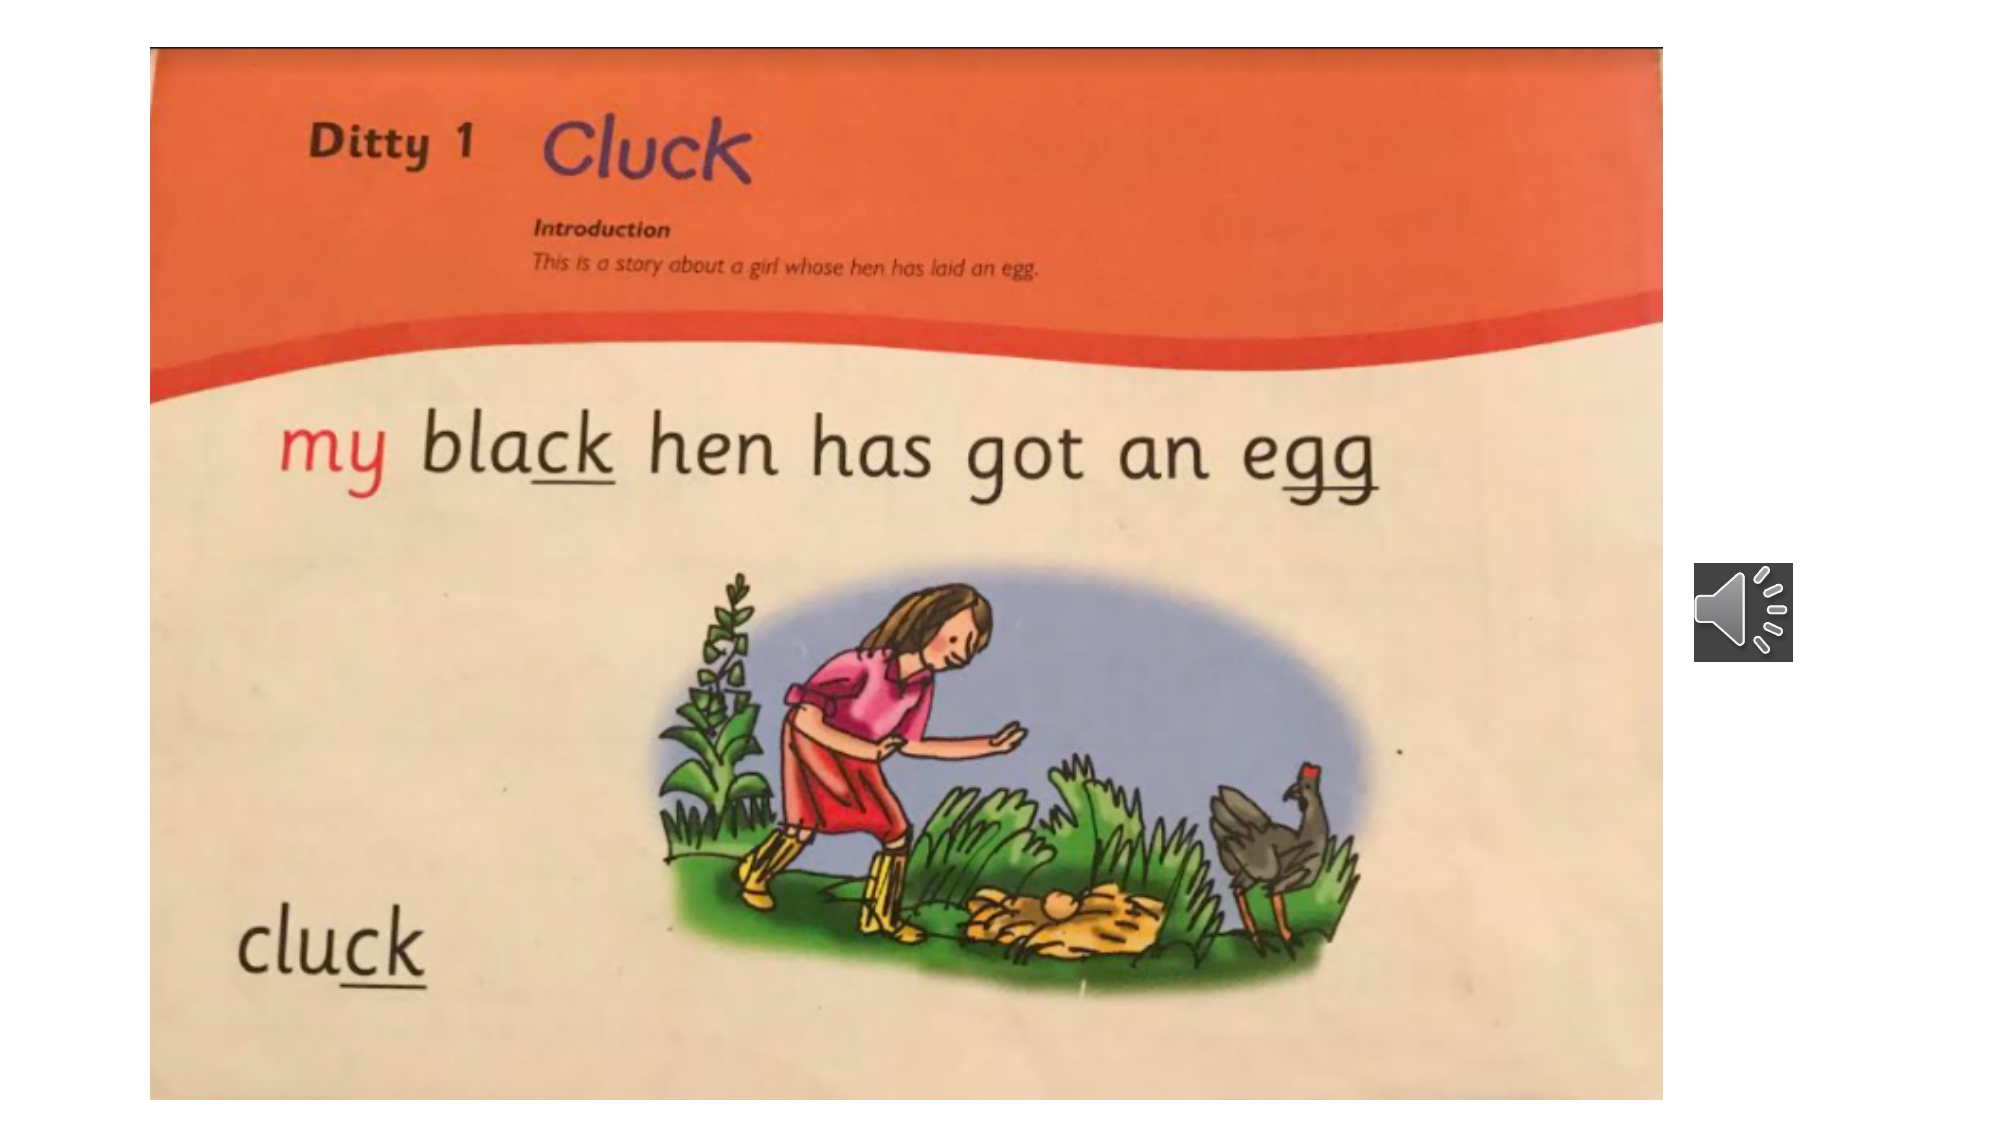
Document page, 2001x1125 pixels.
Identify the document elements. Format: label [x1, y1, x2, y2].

picture [1693, 562, 1794, 663]
picture [149, 47, 1664, 1100]
